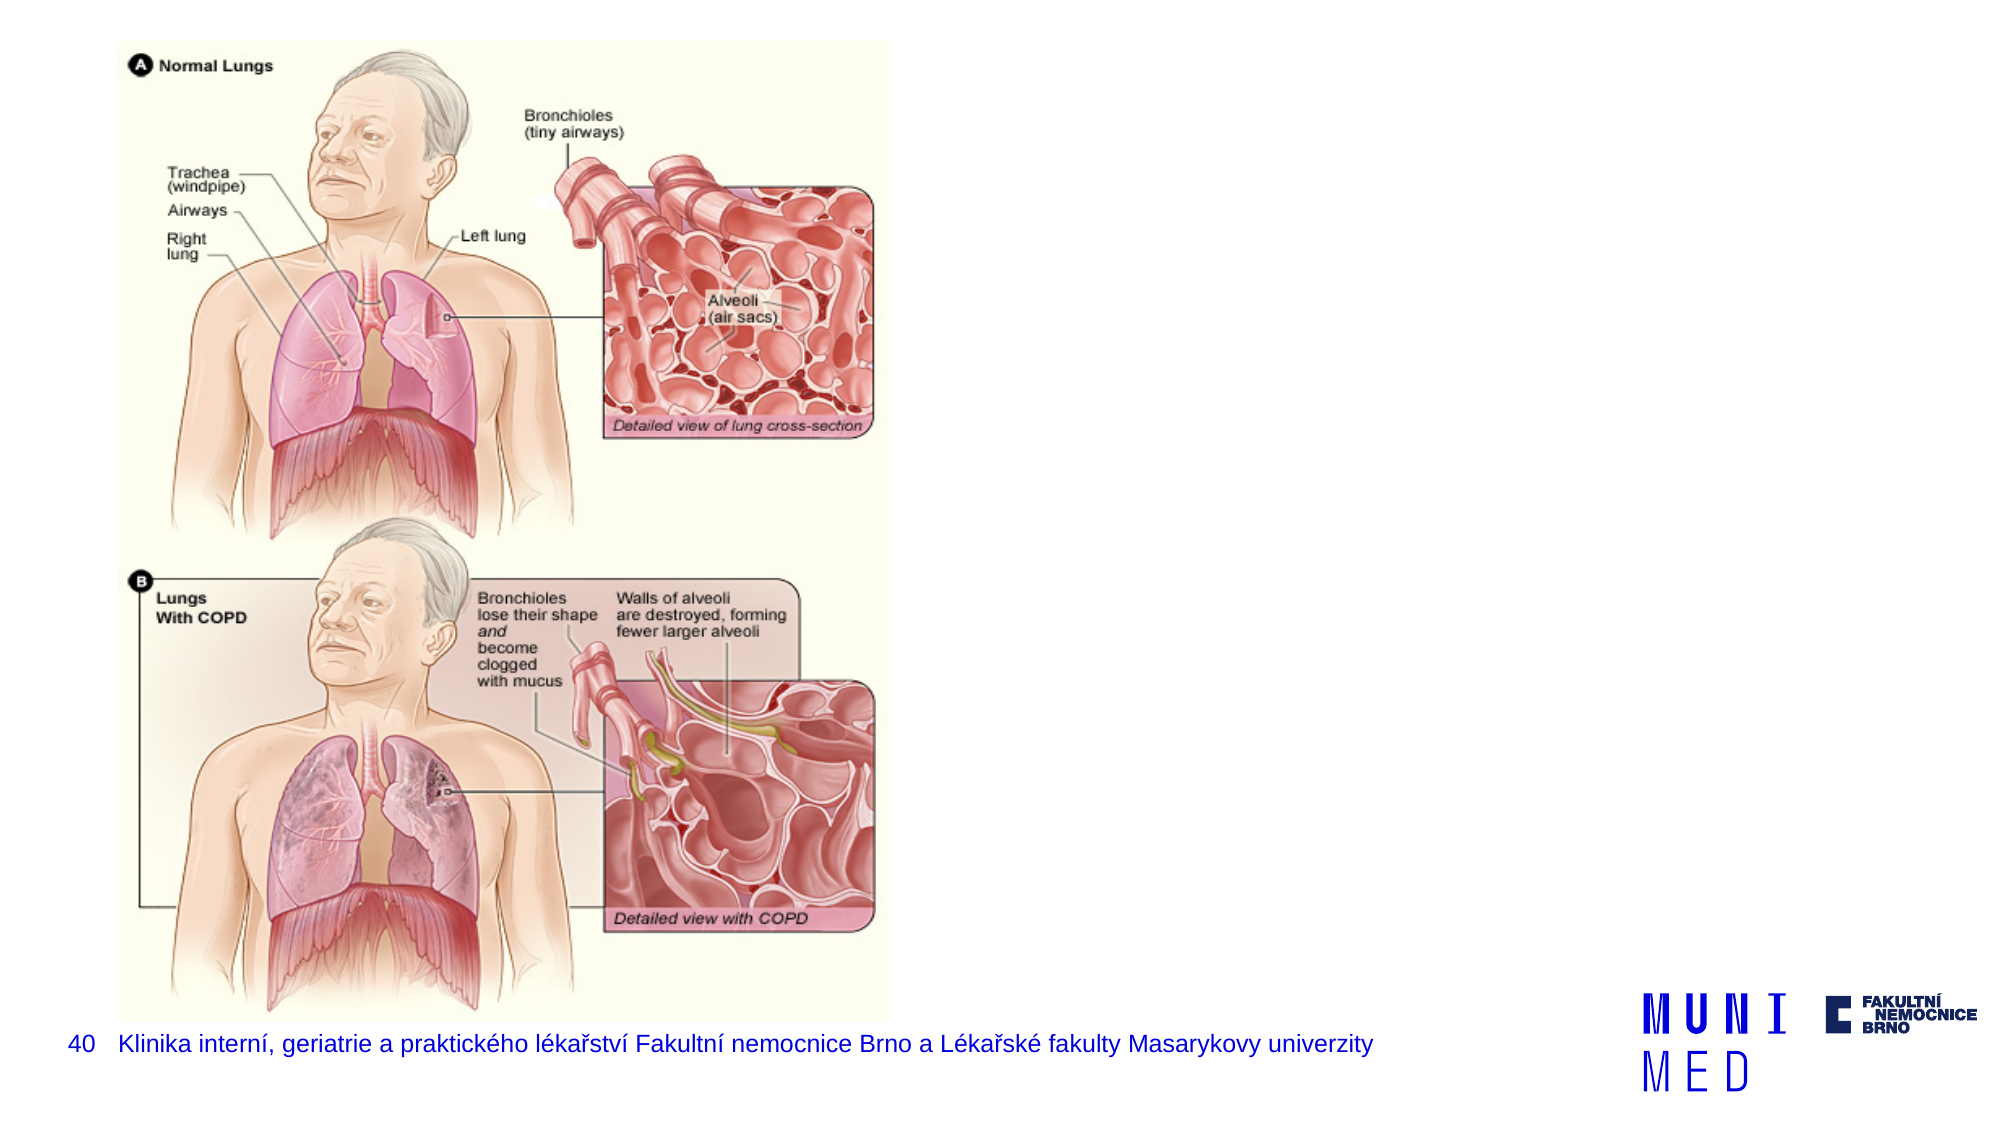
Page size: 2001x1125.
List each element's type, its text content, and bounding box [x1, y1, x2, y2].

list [117, 39, 889, 1022]
footer Klinika interní, geriatrie a praktického lékařství Fakultní nemocnice Brno a Lékařské fakulty Masarykovy univerzity [118, 1021, 1418, 1063]
slide_number 40 [67, 1021, 110, 1063]
